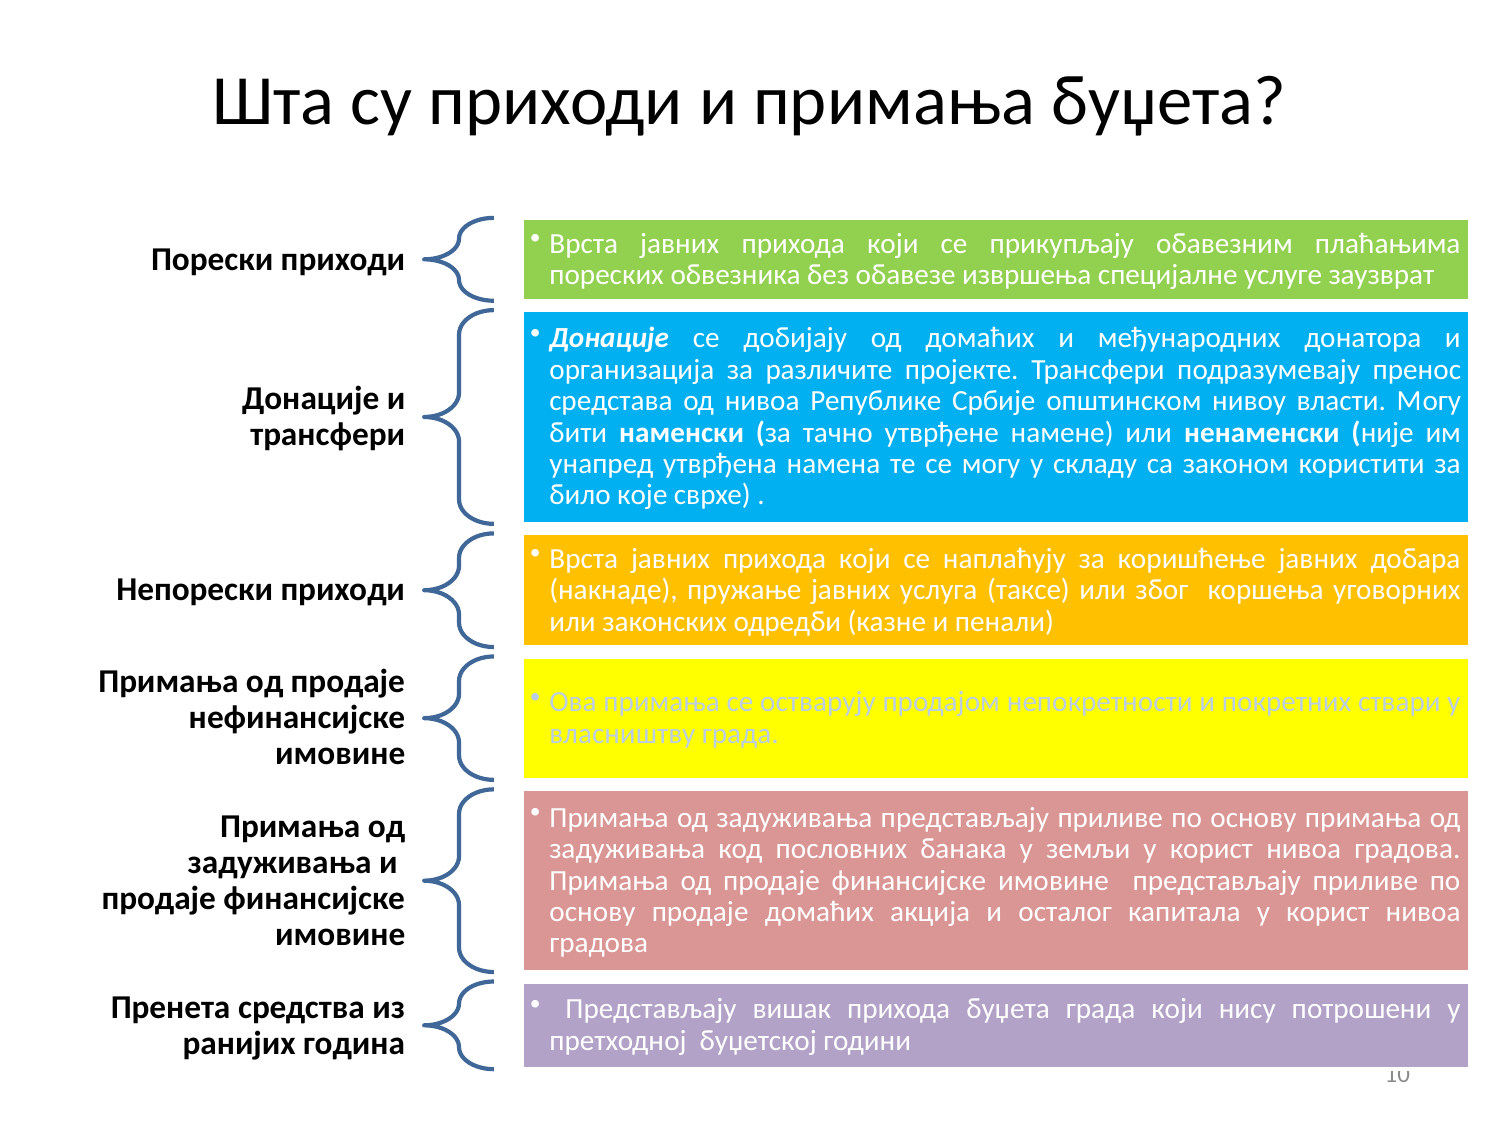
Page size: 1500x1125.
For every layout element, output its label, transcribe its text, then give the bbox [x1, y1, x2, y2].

title Шта су приходи и примања буџета? [75, 45, 1425, 147]
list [74, 184, 1471, 1103]
